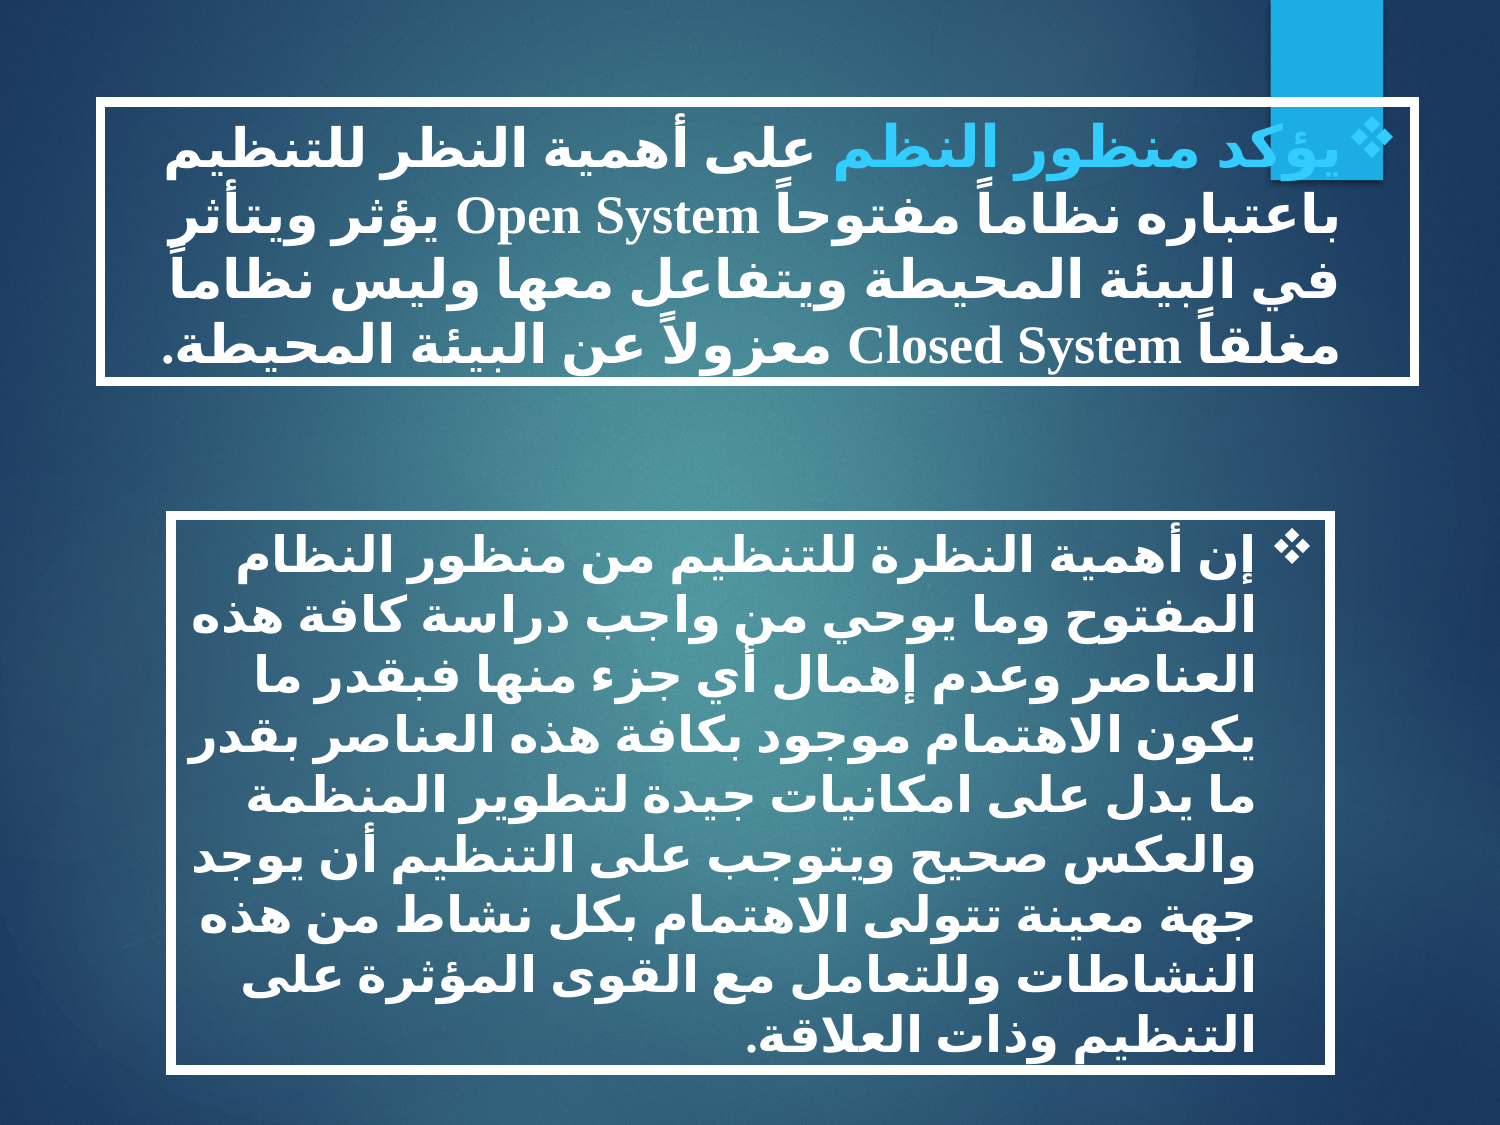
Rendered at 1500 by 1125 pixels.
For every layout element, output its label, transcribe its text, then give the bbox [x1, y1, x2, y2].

text_box إن أهمية النظرة للتنظيم من منظور النظام المفتوح وما يوحي من واجب دراسة كافة هذه العناصر وعدم إهمال أي جزء منها فبقدر ما يكون الاهتمام موجود بكافة هذه العناصر بقدر ما يدل على امكانيات جيدة لتطوير المنظمة والعكس صحيح ويتوجب على التنظيم أن يوجد جهة معينة تتولى الاهتمام بكل نشاط من هذه النشاطات وللتعامل مع القوى المؤثرة على التنظيم وذات العلاقة. [171, 515, 1331, 1071]
text_box يؤكد منظور النظم على أهمية النظر للتنظيم باعتباره نظاماً مفتوحاً Open System يؤثر ويتأثر في البيئة المحيطة ويتفاعل معها وليس نظاماً مغلقاً Closed System معزولاً عن البيئة المحيطة. [100, 101, 1415, 382]
